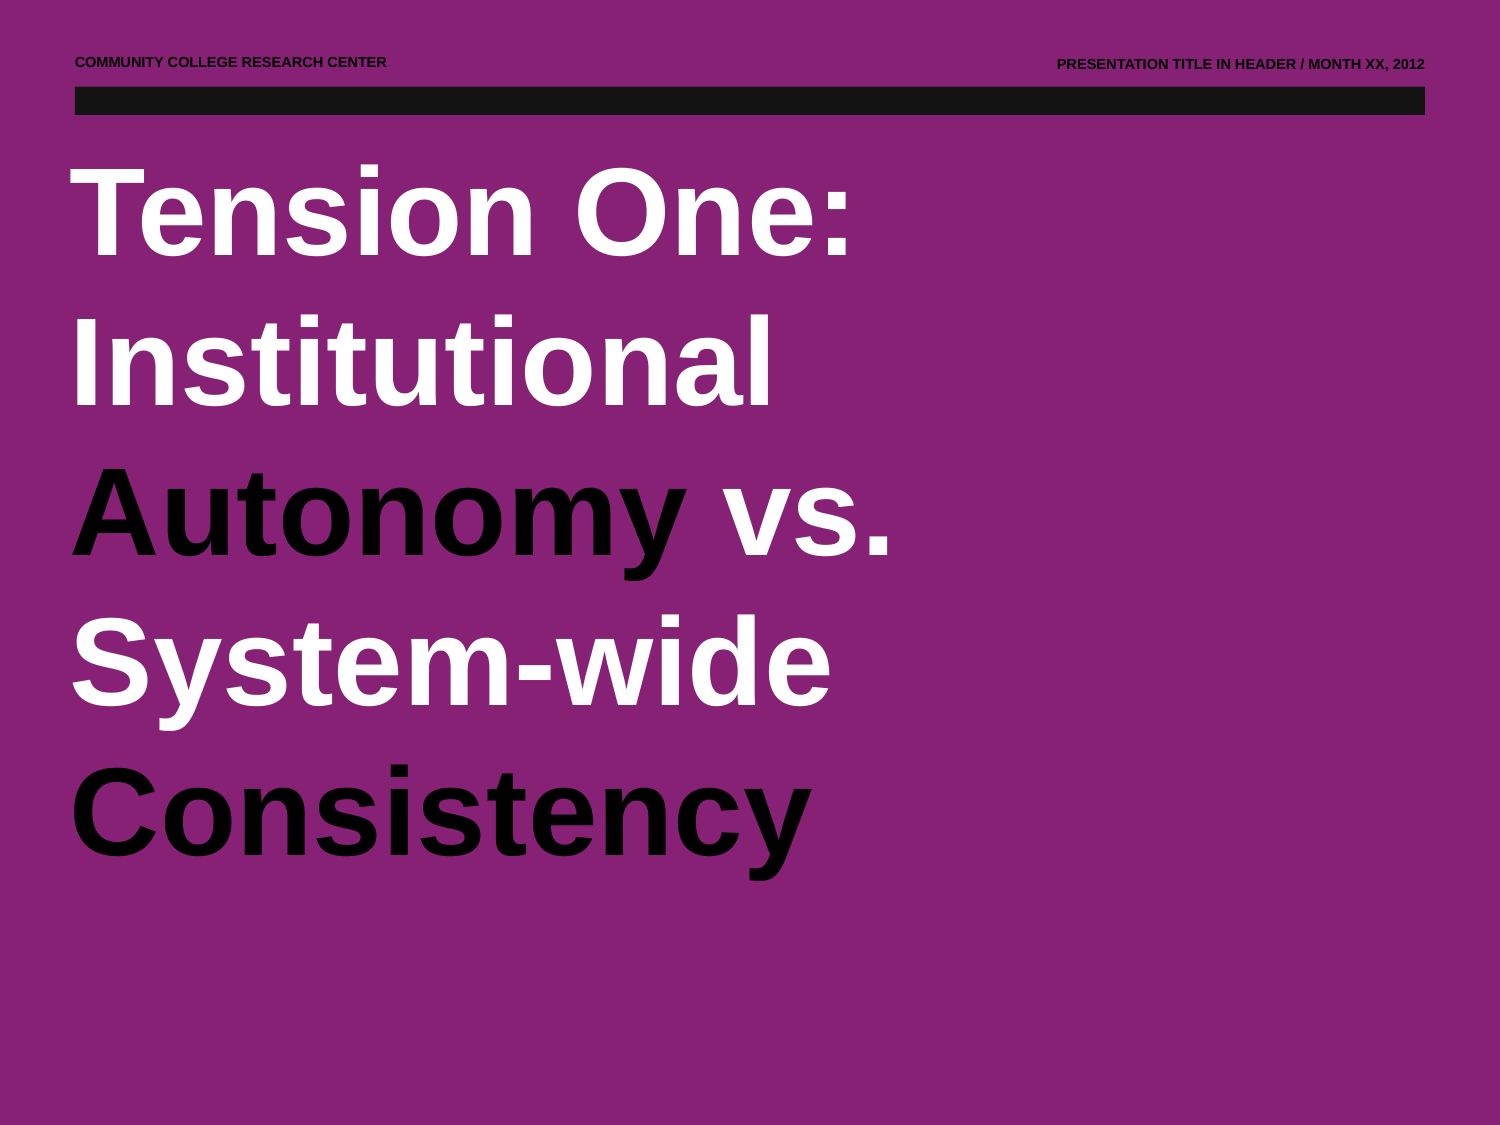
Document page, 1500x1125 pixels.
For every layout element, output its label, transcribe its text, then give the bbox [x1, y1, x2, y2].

title Tension One: Institutional Autonomy vs. System-wide Consistency [54, 122, 1406, 756]
